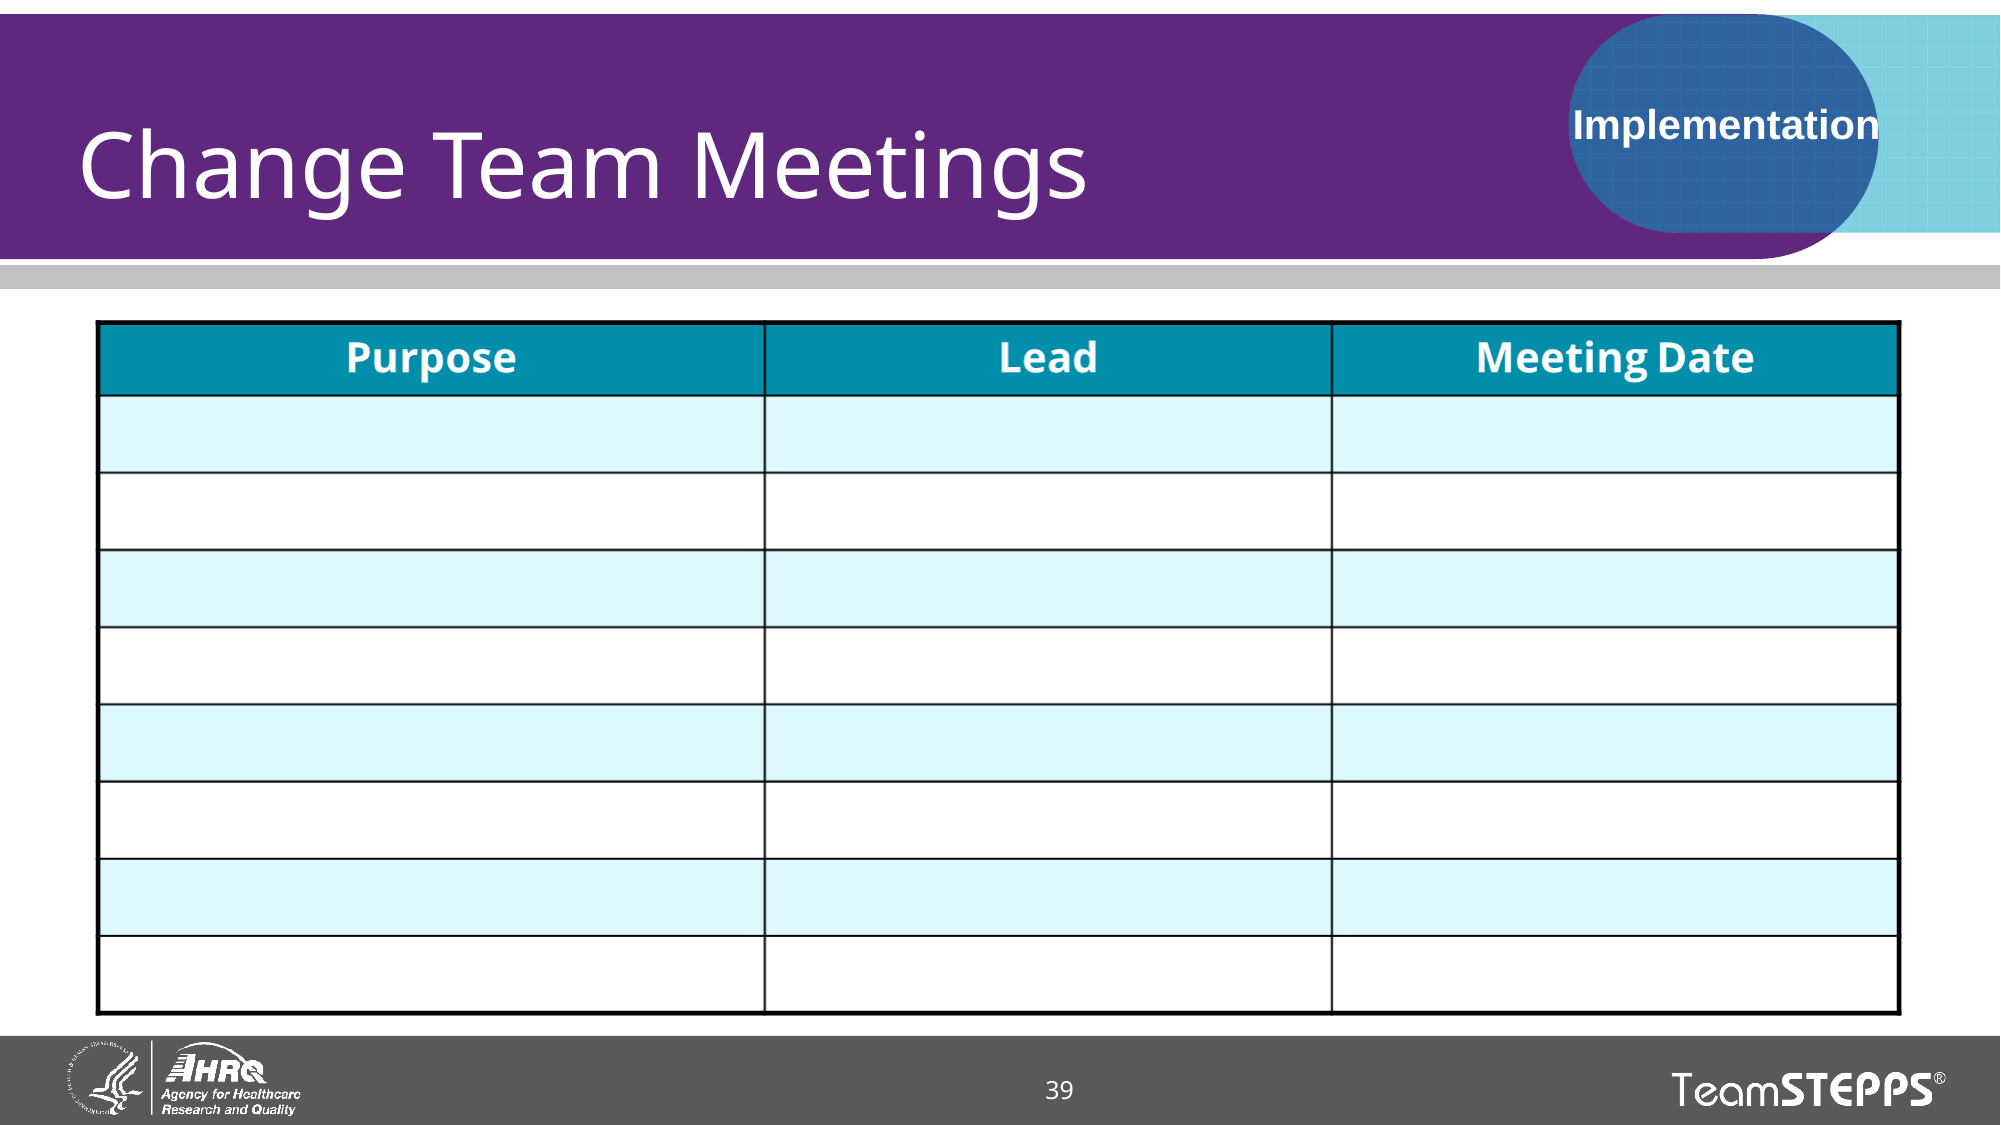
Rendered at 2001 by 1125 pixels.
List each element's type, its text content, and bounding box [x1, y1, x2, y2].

title Change Team Meetings [62, 59, 1791, 278]
picture [1568, 15, 2000, 233]
picture [1669, 1065, 1982, 1118]
picture [61, 1035, 306, 1121]
picture [95, 320, 1904, 1018]
slide_number 39 [914, 1061, 1205, 1122]
text_box Implementation [1550, 90, 1903, 155]
